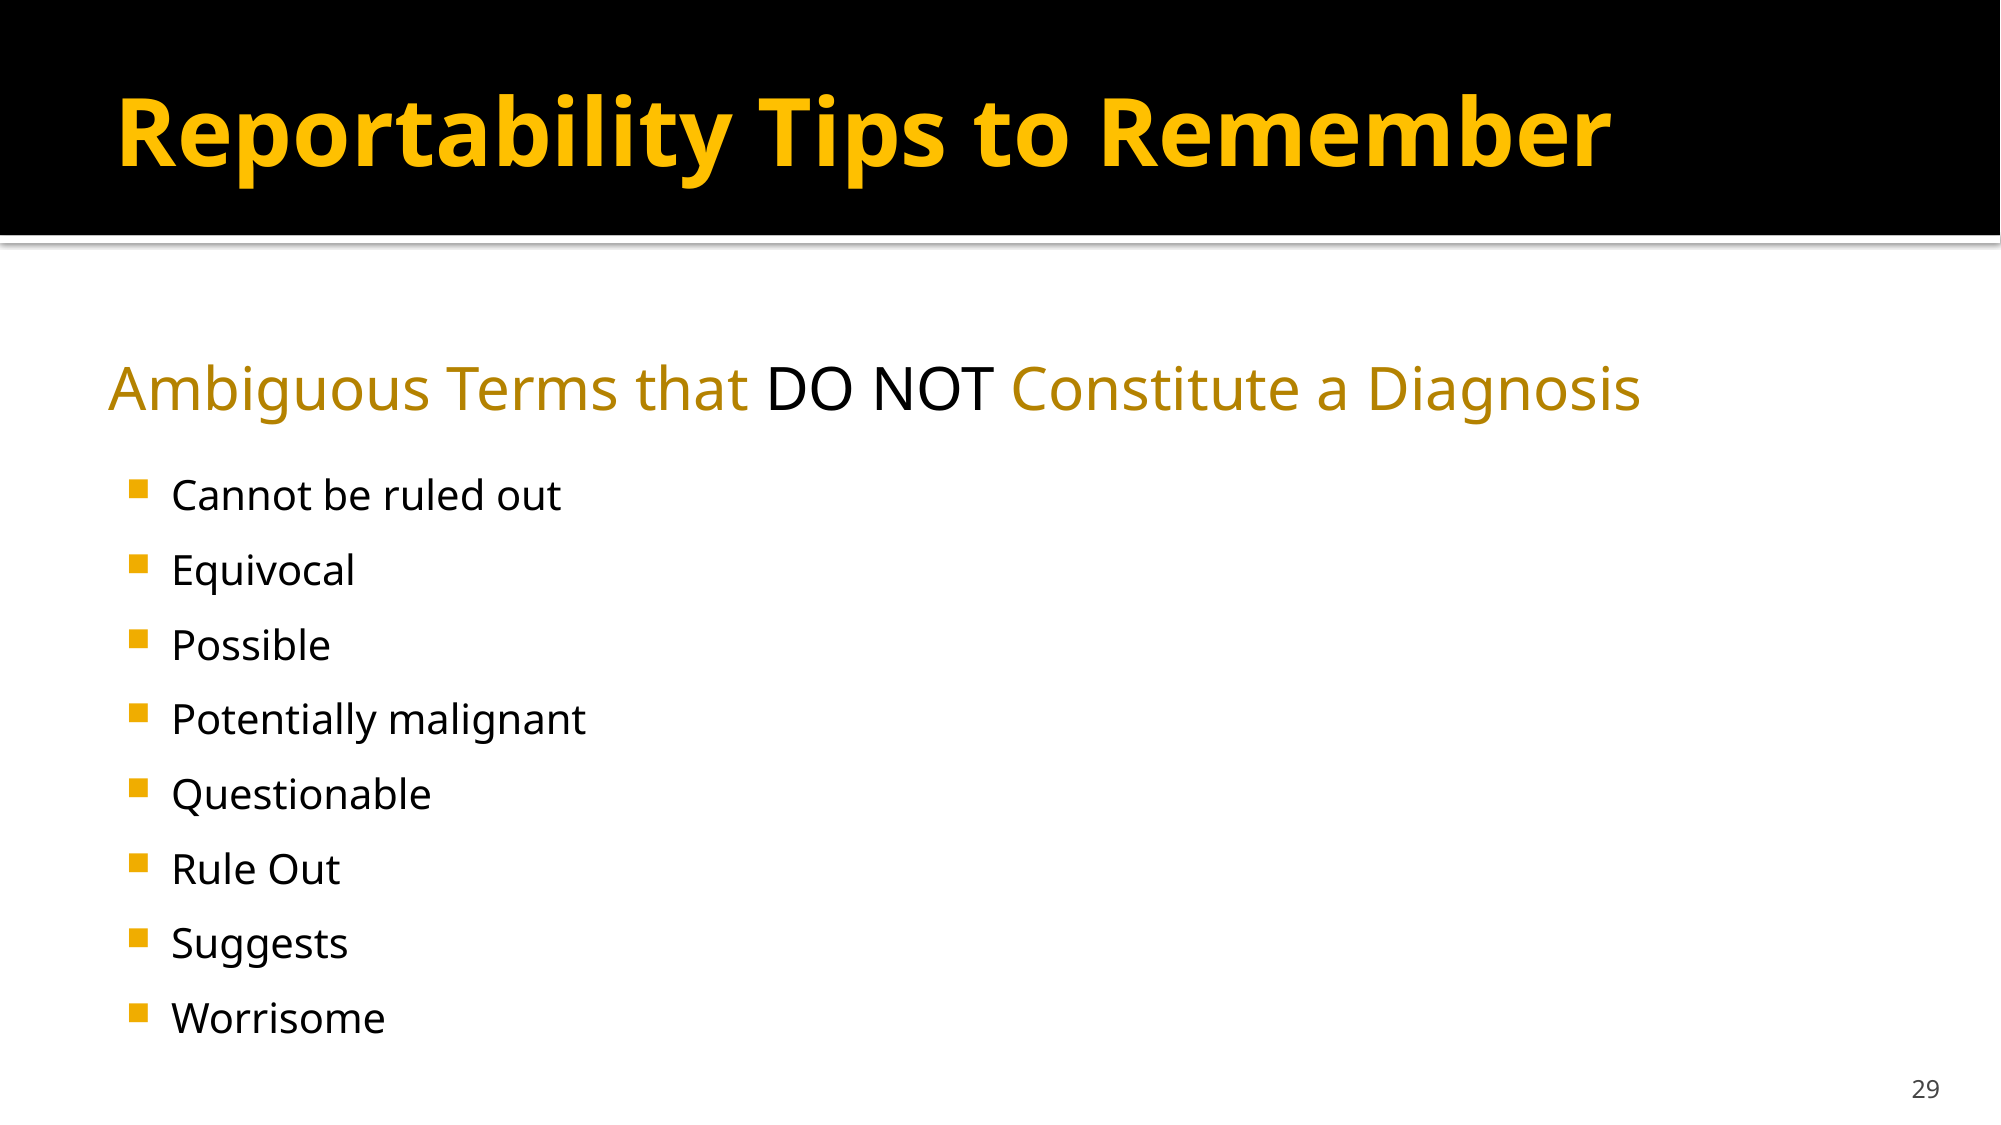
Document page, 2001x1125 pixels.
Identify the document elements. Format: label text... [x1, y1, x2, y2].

slide_number 29 [1794, 1062, 1955, 1108]
title Reportability Tips to Remember [99, 25, 1900, 231]
list Ambiguous Terms that DO NOT Constitute a Diagnosis Cannot be ruled out Equivocal Possible Potentially malignant Questionable Rule Out Suggests Worrisome [99, 334, 1900, 1050]
